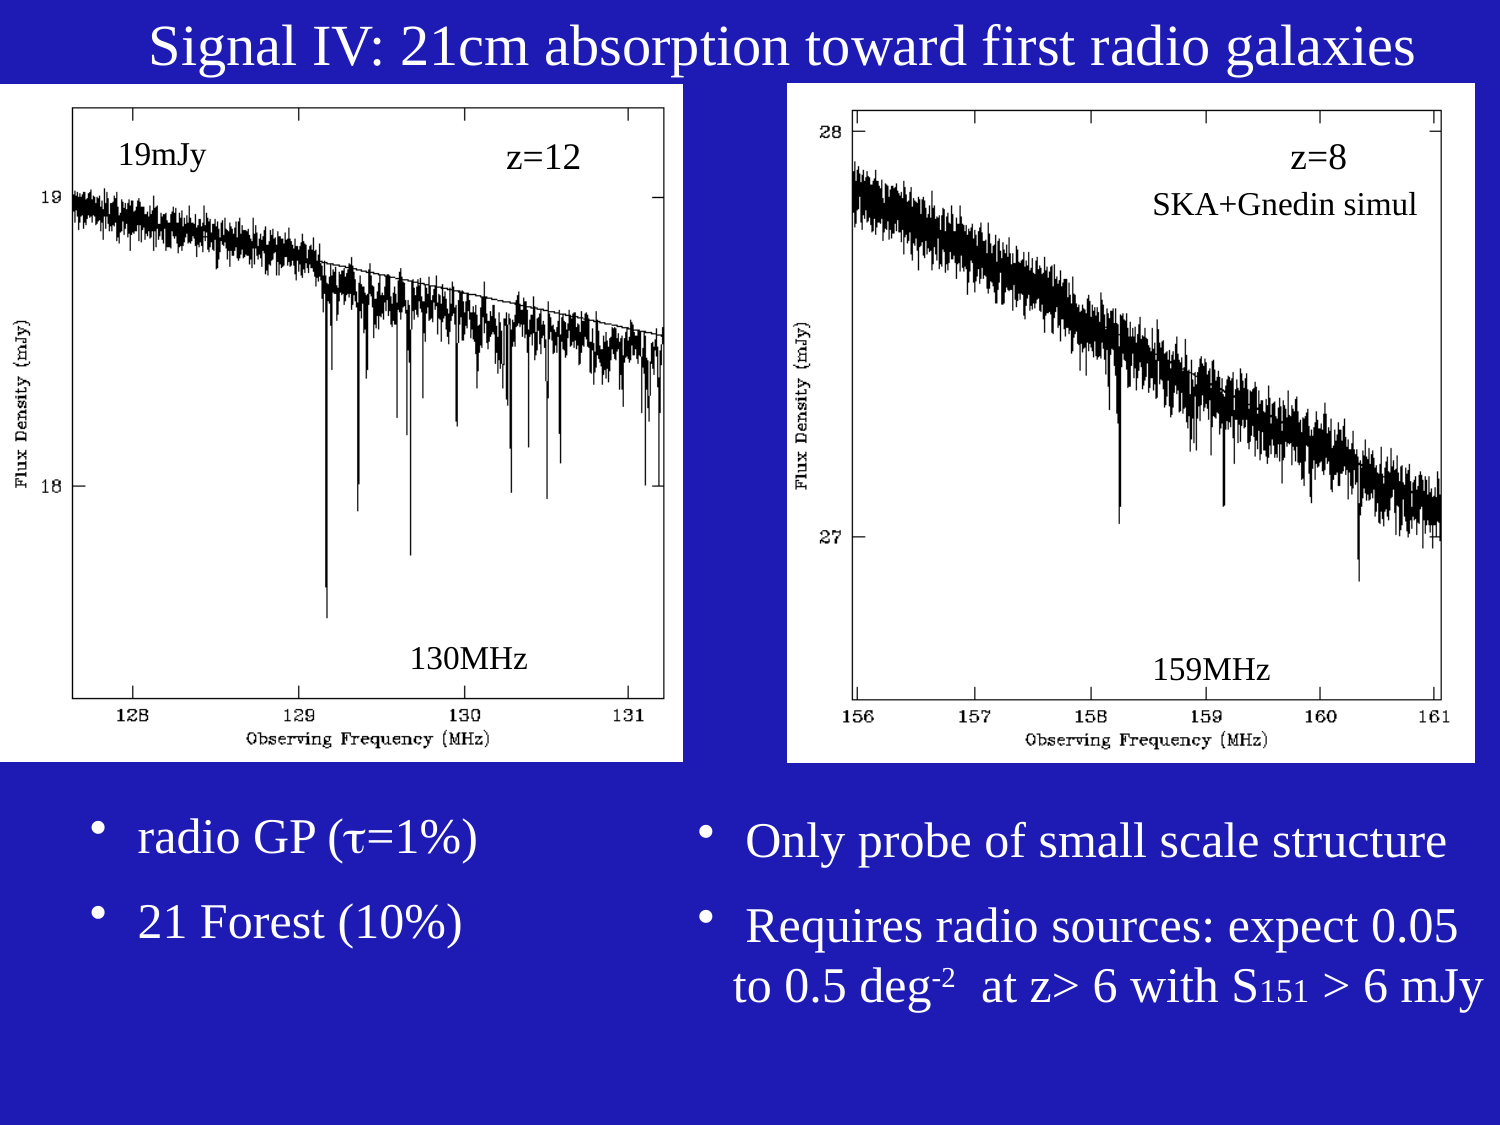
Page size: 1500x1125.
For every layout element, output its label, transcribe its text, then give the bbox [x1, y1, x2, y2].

text_box Signal IV: 21cm absorption toward first radio galaxies [90, 0, 1475, 85]
picture [0, 84, 684, 801]
text_box Only probe of small scale structure Requires radio sources: expect 0.05 to 0.5 deg-2 at z> 6 with S151 > 6 mJy [682, 800, 1500, 1020]
picture [787, 82, 1476, 763]
text_box radio GP (=1%) 21 Forest (10%) [74, 809, 668, 956]
